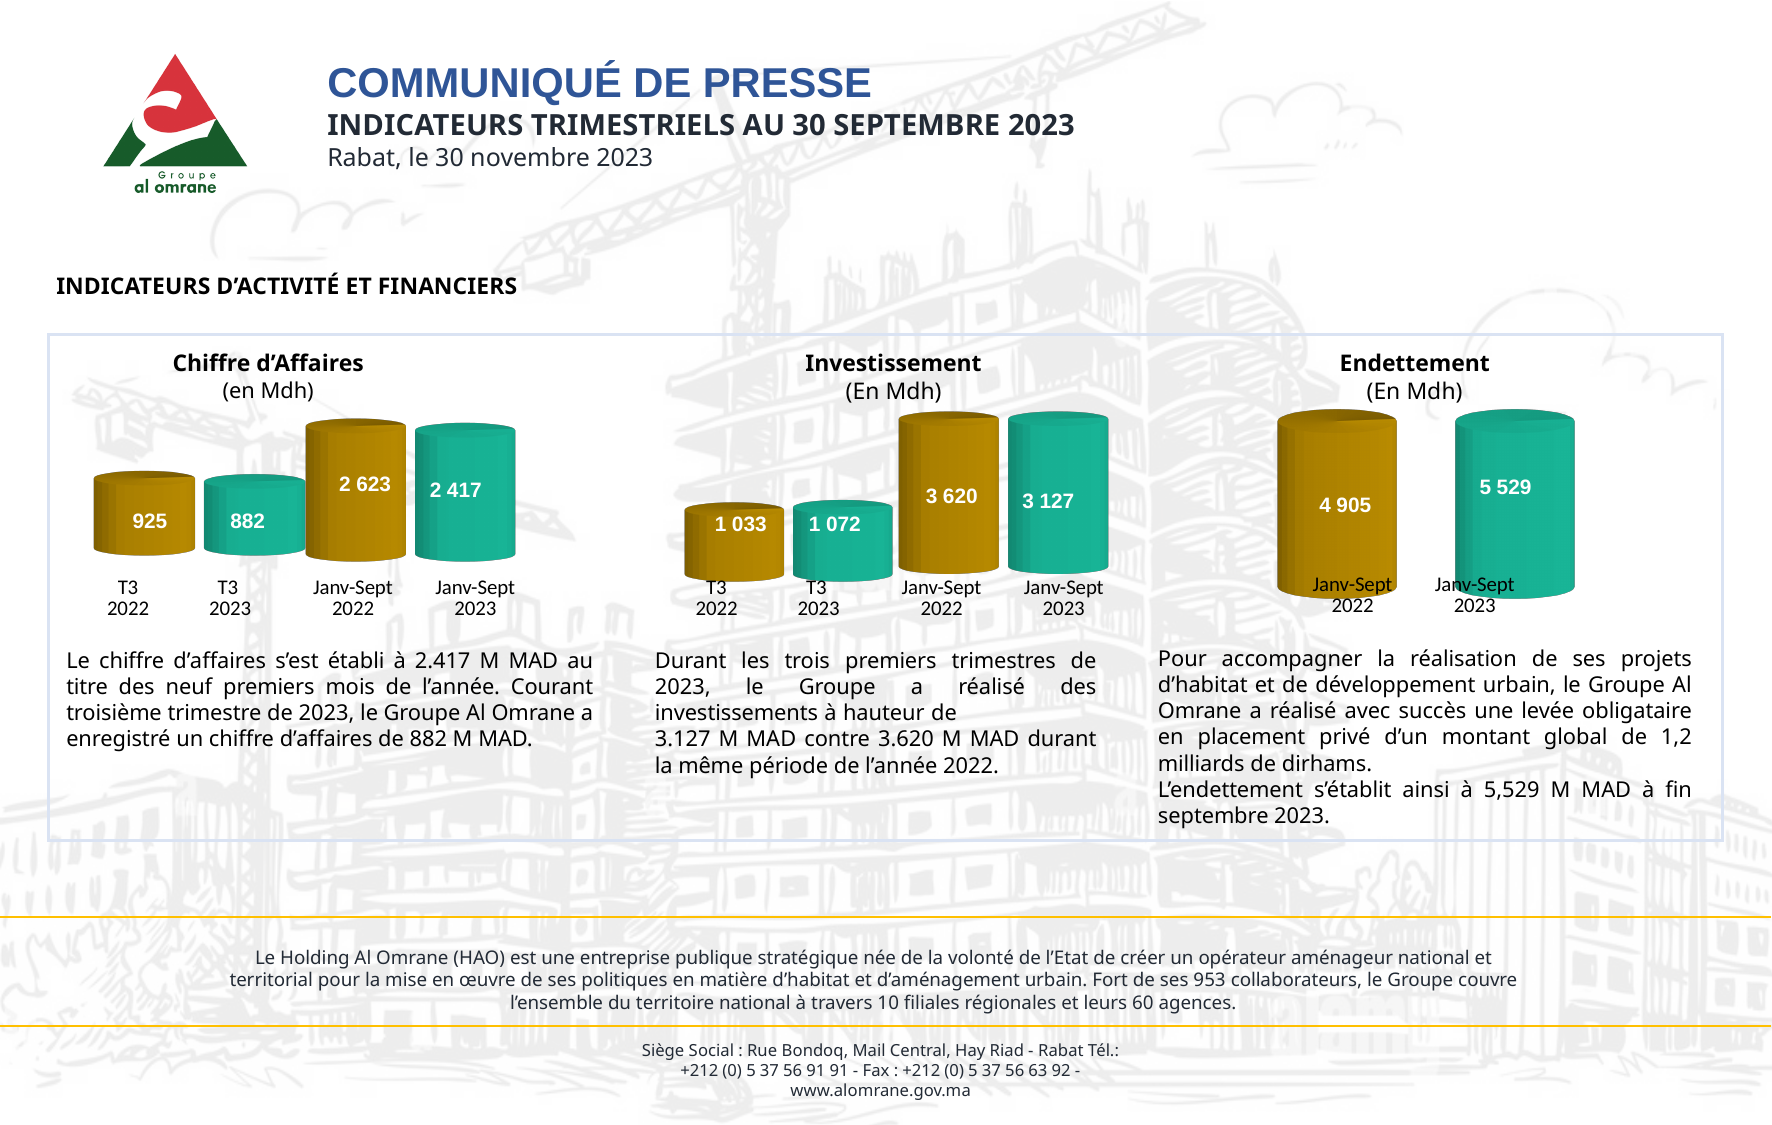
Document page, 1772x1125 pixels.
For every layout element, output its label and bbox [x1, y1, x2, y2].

picture [0, 1027, 1772, 1125]
chart [1242, 383, 1647, 637]
picture [0, 918, 1772, 1026]
chart [676, 383, 1132, 606]
chart [86, 366, 523, 582]
picture [0, 0, 1772, 917]
